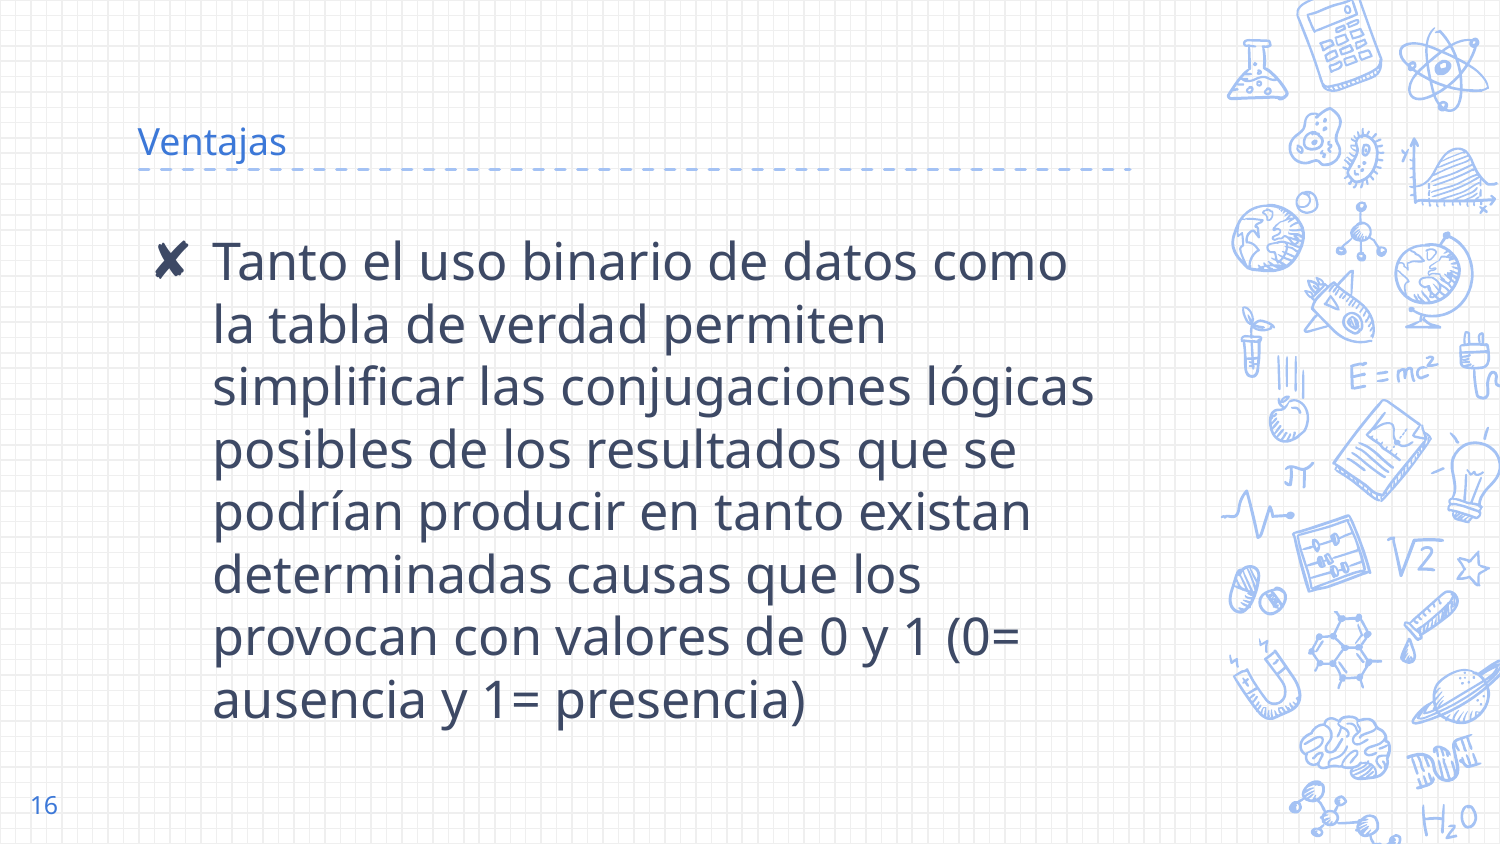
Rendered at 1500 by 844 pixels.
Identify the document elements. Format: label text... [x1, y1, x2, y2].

list Tanto el uso binario de datos como la tabla de verdad permiten simplificar las conjugaciones lógicas posibles de los resultados que se podrían producir en tanto existan determinadas causas que los provocan con valores de 0 y 1 (0= ausencia y 1= presencia) [122, 213, 1130, 806]
slide_number 16 [14, 774, 105, 840]
title Ventajas [122, 36, 1130, 178]
